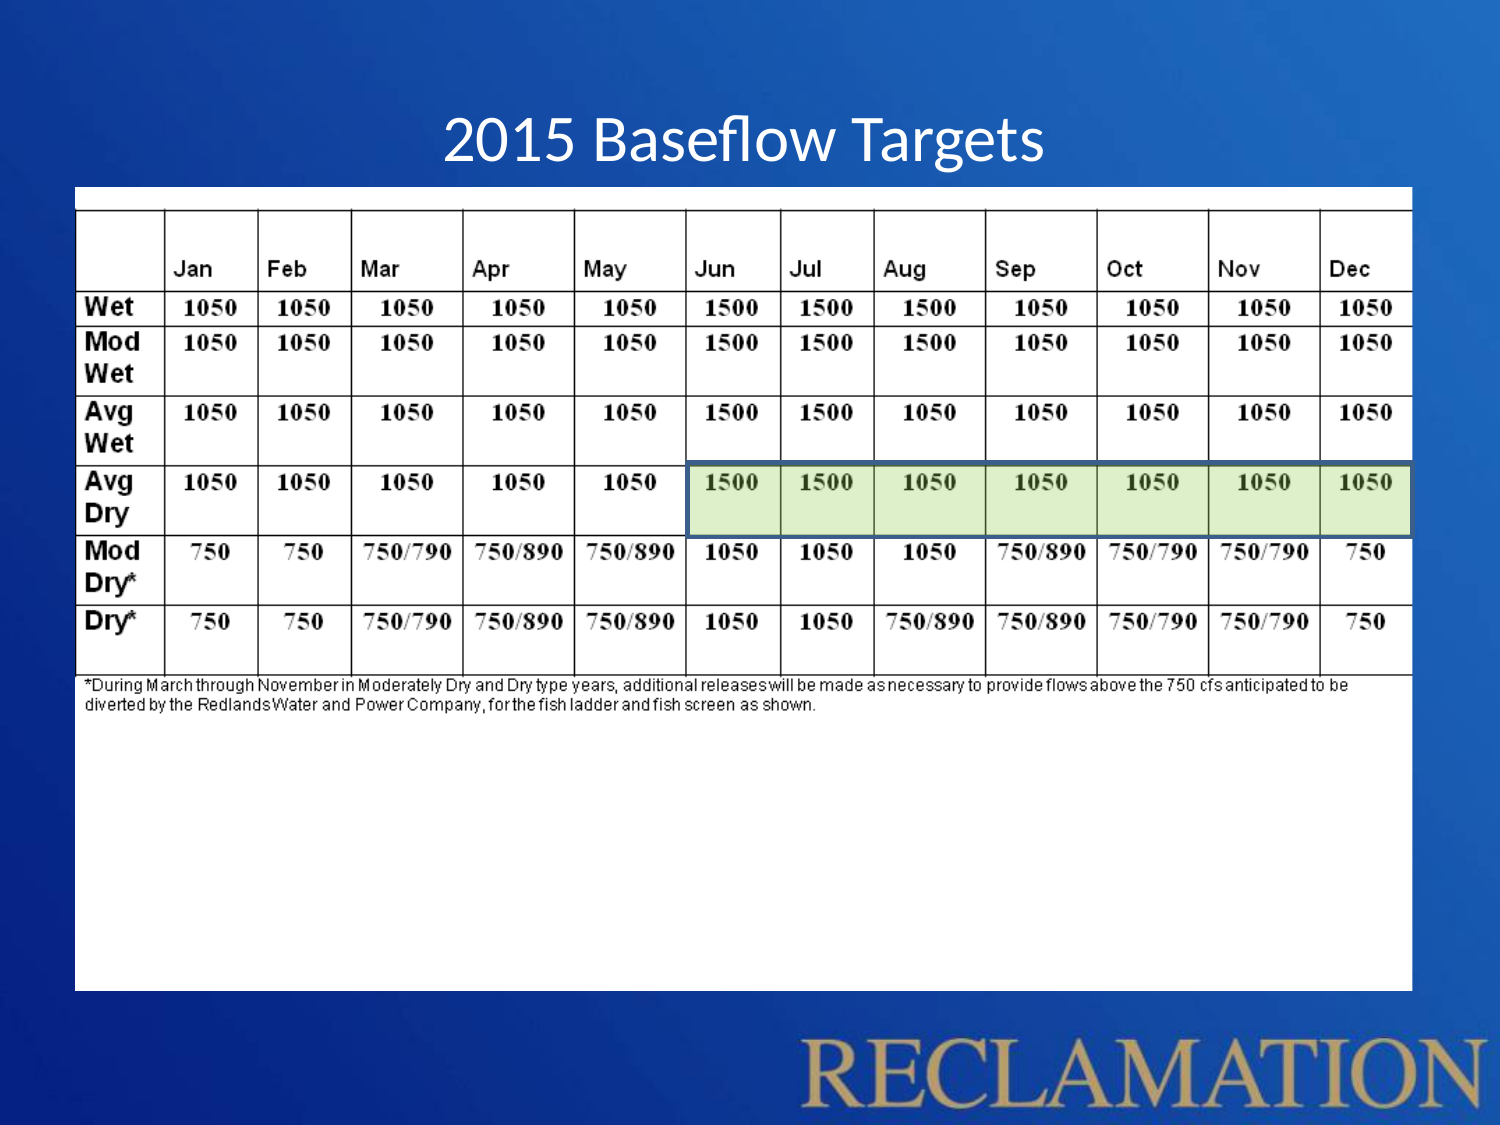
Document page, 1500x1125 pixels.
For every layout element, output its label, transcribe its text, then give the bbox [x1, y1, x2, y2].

text_box 2015 Baseflow Targets [74, 87, 1413, 187]
picture [0, 0, 1500, 1125]
